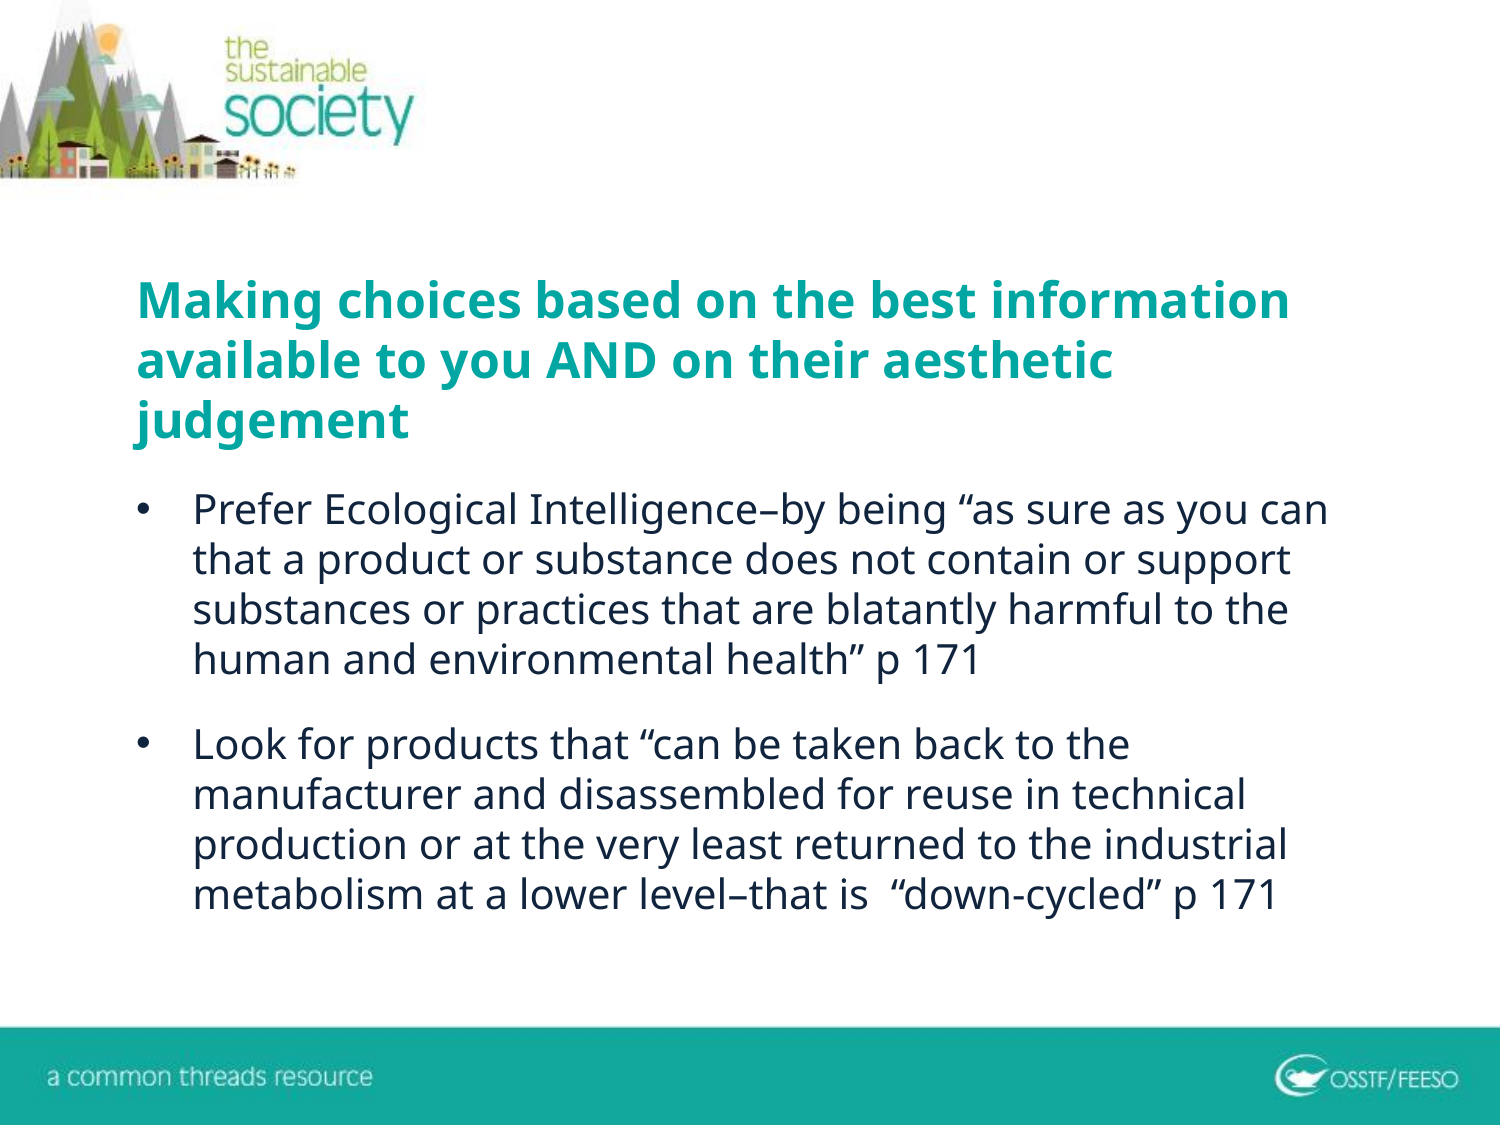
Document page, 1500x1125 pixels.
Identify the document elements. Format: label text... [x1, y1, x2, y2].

list Making choices based on the best information available to you AND on their aesthetic judgement Prefer Ecological Intelligence–by being “as sure as you can that a product or substance does not contain or support substances or practices that are blatantly harmful to the human and environmental health” p 171 Look for products that “can be taken back to the manufacturer and disassembled for reuse in technical production or at the very least returned to the industrial metabolism at a lower level–that is “down-cycled” p 171 [121, 260, 1347, 1125]
picture [0, 0, 1500, 1125]
